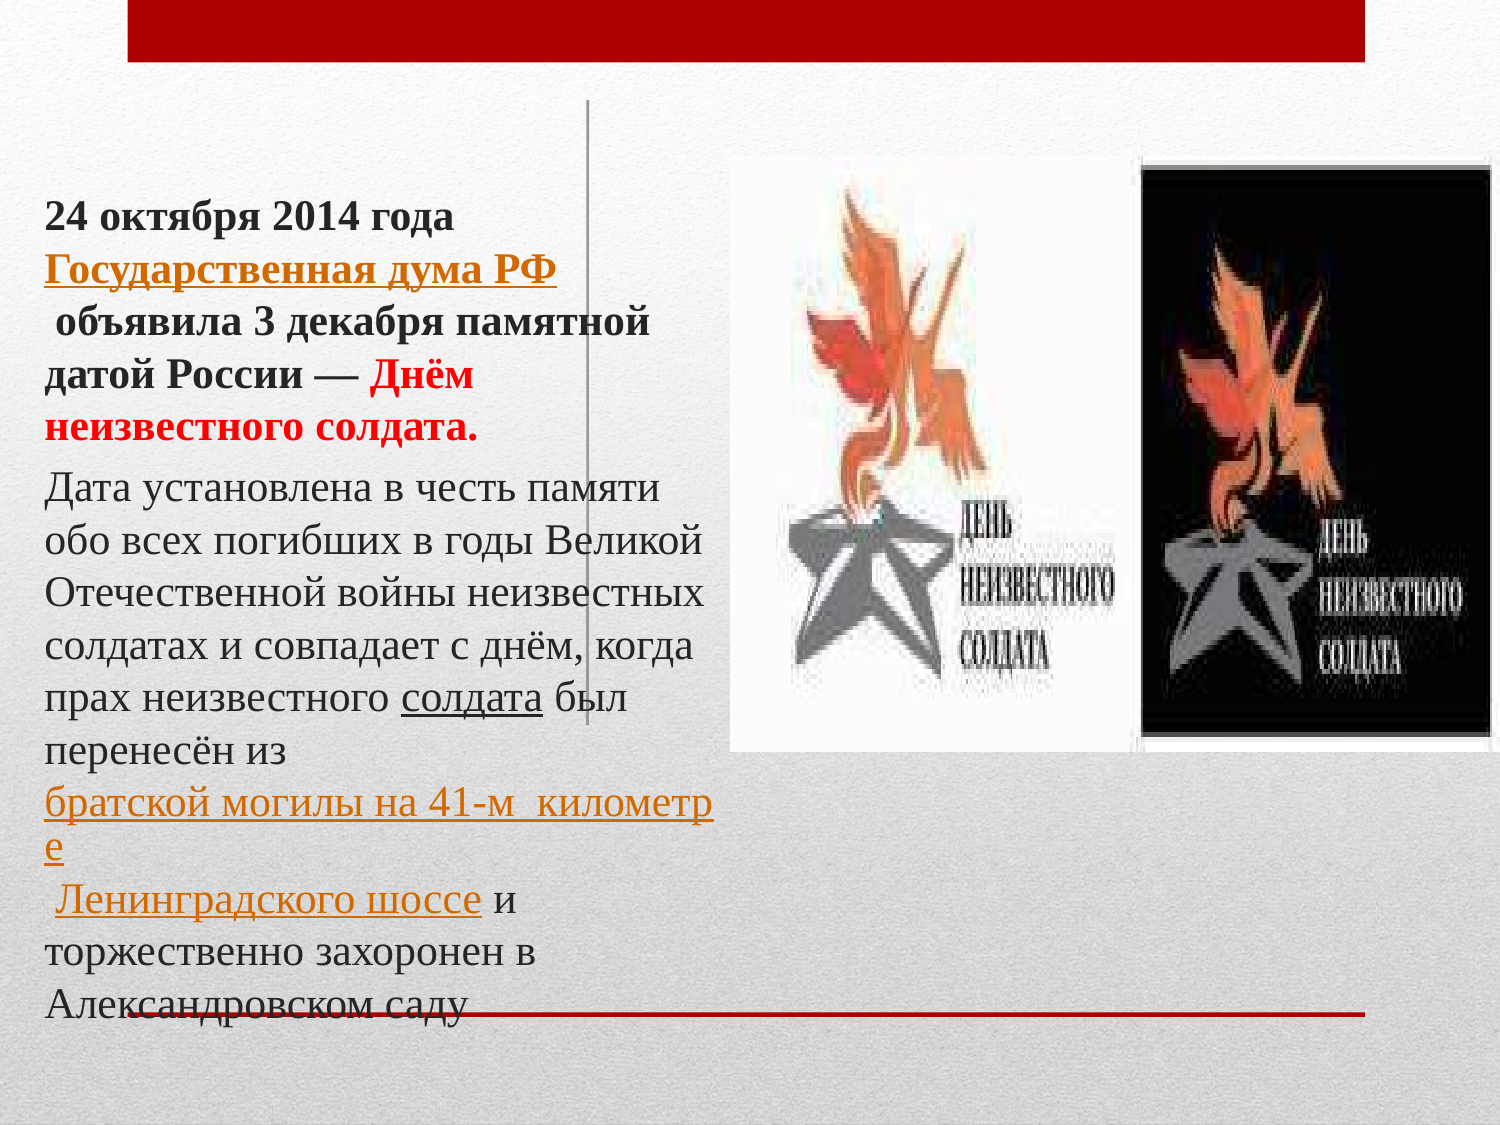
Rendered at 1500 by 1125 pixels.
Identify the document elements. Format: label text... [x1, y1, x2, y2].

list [725, 155, 1500, 753]
list 24 октября 2014 года Государственная дума РФ объявила 3 декабря памятной датой России — Днём неизвестного солдата. Дата установлена в честь памяти обо всех погибших в годы Великой Отечественной войны неизвестных солдатах и совпадает с днём, когда прах неизвестного солдата был перенесён из братской могилы на 41-м километре Ленинградского шоссе и торжественно захоронен в Александровском саду [29, 149, 739, 1083]
